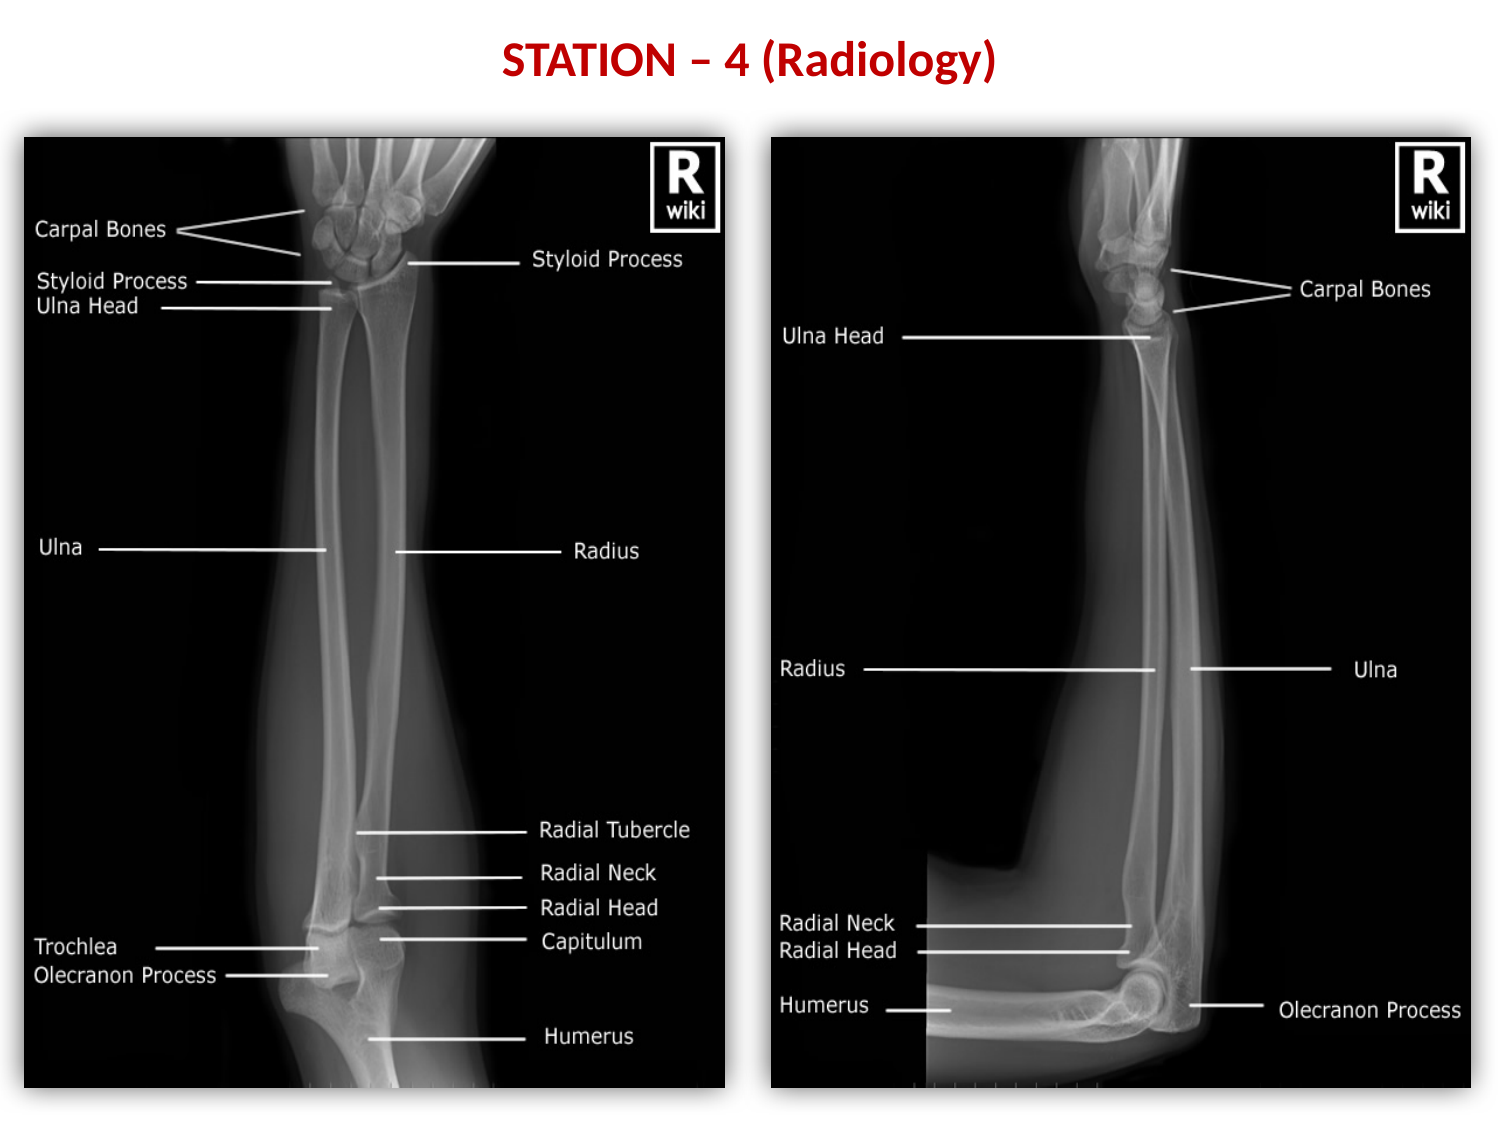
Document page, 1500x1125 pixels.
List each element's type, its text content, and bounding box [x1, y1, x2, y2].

picture [24, 137, 726, 1088]
picture [771, 137, 1471, 1088]
title STATION – 4 (Radiology) [0, 0, 1500, 113]
